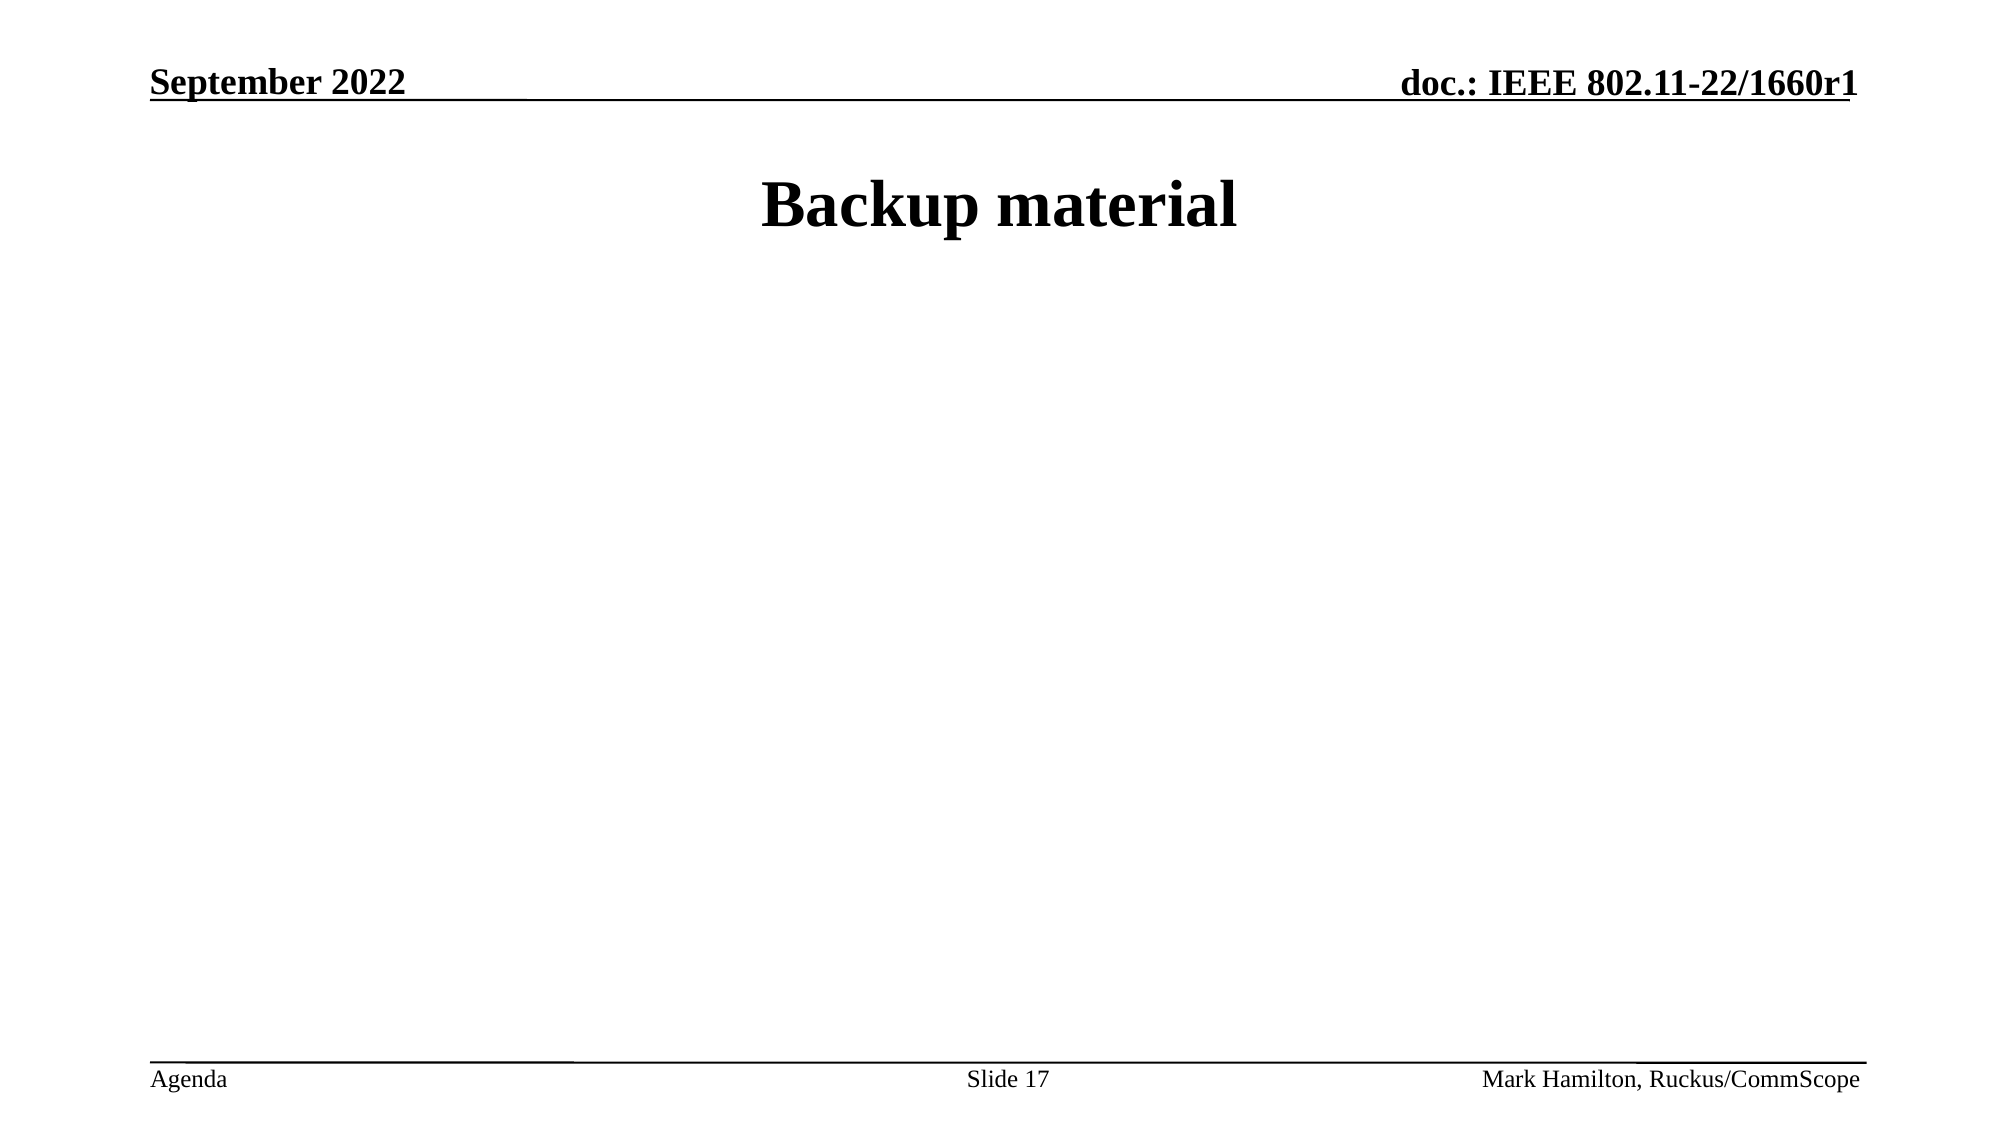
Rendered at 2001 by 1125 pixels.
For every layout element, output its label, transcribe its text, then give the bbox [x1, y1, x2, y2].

title Backup material [149, 112, 1850, 288]
slide_number Slide 17 [950, 1061, 1067, 1123]
